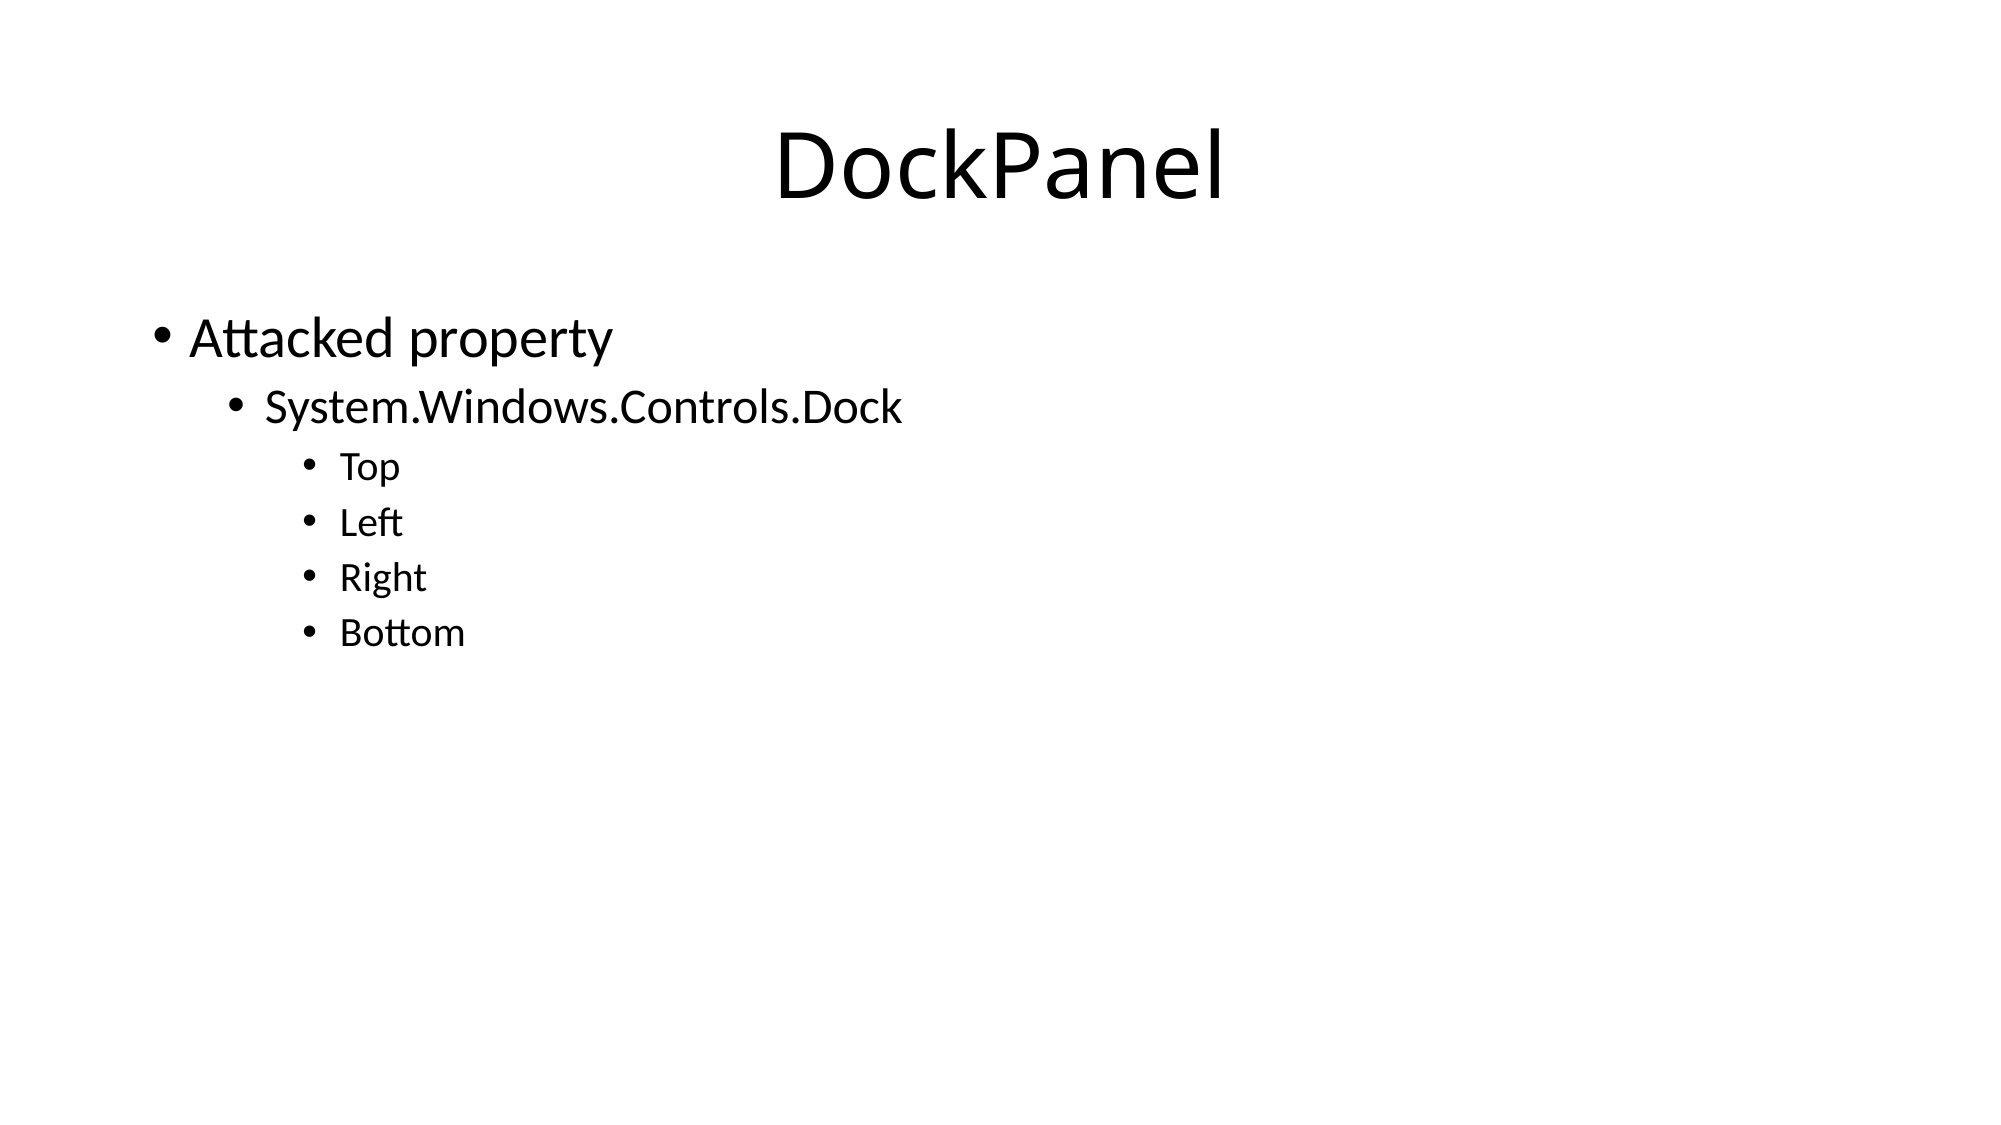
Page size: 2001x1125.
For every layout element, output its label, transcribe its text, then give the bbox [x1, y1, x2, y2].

list Attacked property System.Windows.Controls.Dock Top Left Right Bottom [137, 299, 1863, 1014]
title DockPanel [137, 59, 1863, 278]
